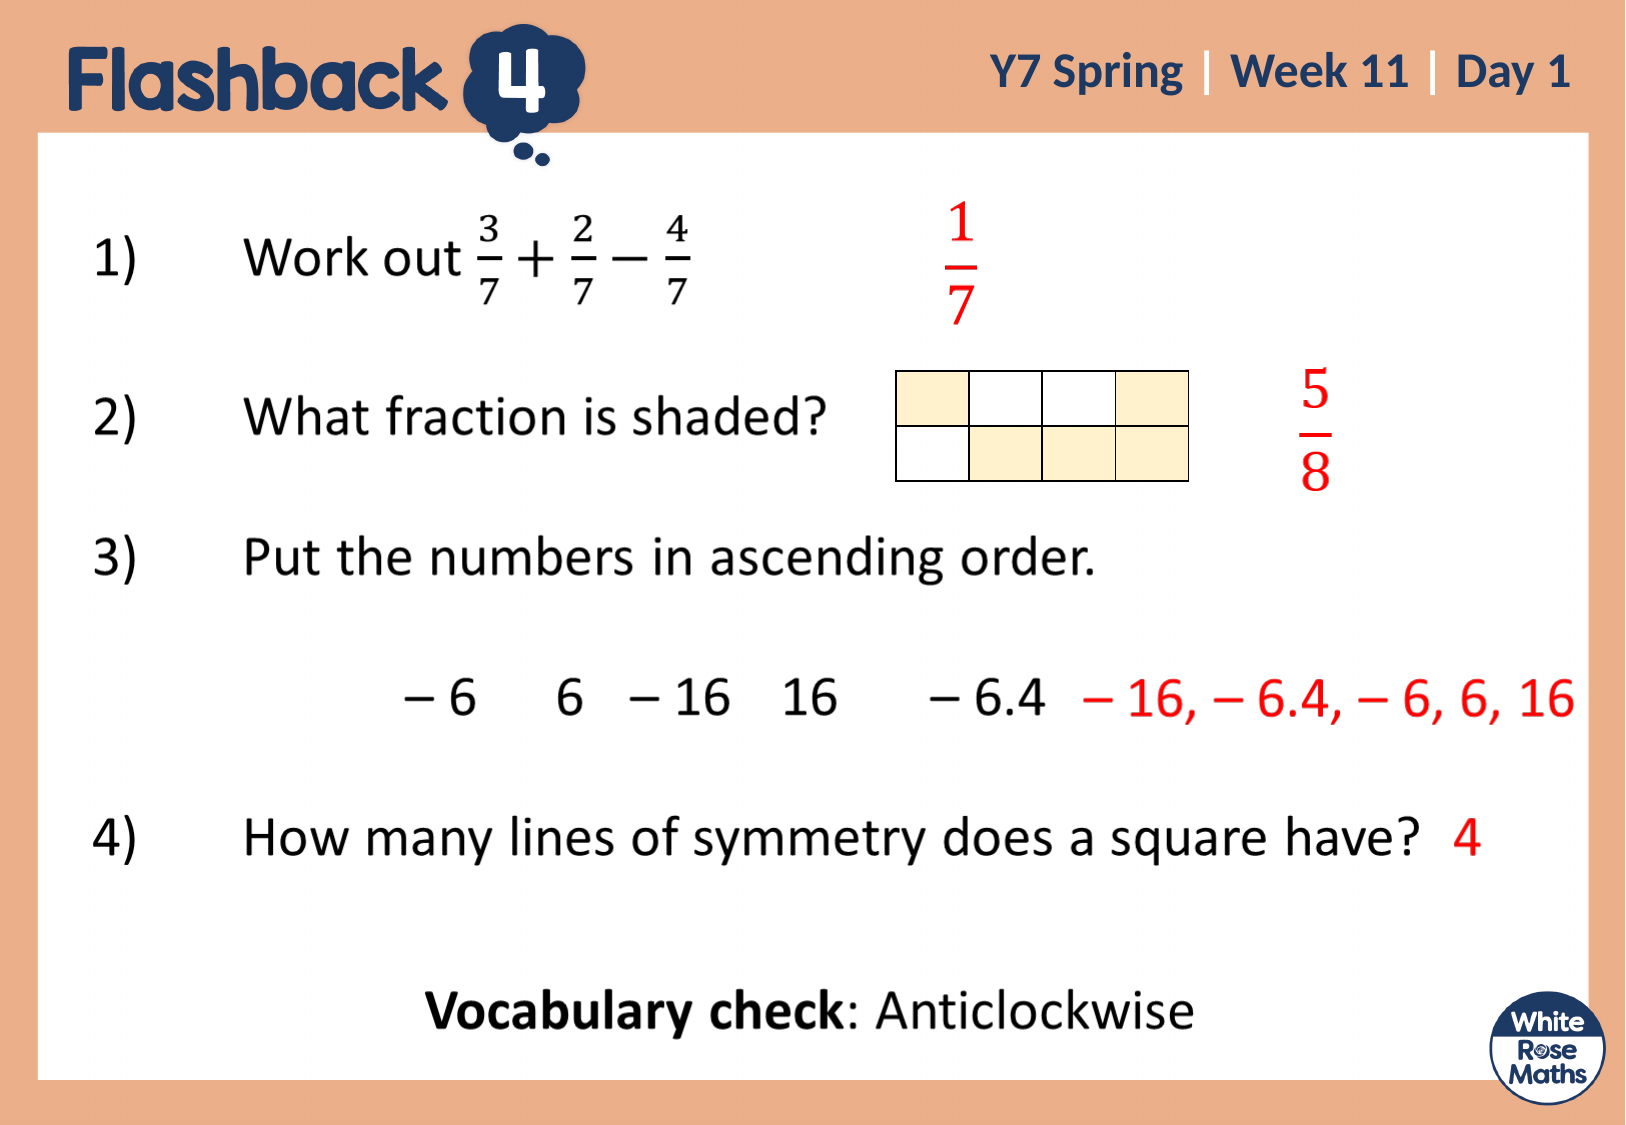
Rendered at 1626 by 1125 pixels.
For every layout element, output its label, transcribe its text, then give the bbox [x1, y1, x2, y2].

text_box Y7 Spring | Week 11 | Day 1 [965, 36, 1587, 108]
picture [0, 0, 1626, 1125]
